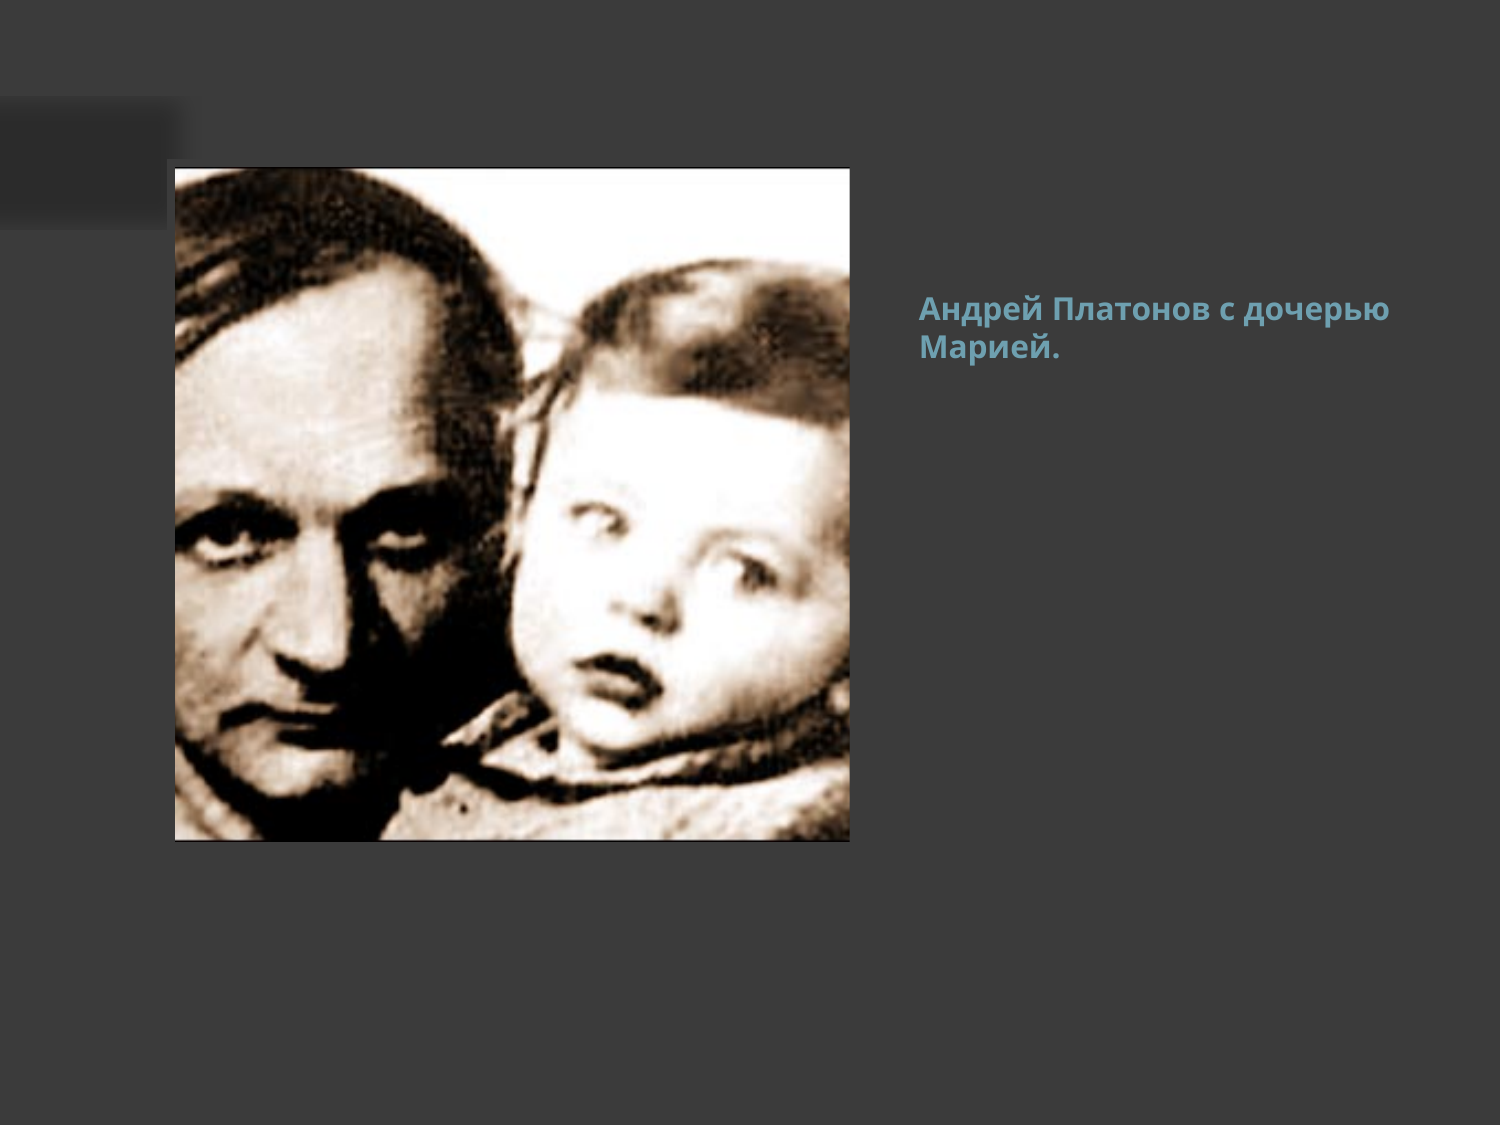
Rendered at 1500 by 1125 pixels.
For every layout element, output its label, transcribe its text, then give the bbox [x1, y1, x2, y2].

picture [174, 166, 850, 843]
title Андрей Платонов с дочерью Марией. [911, 279, 1413, 486]
